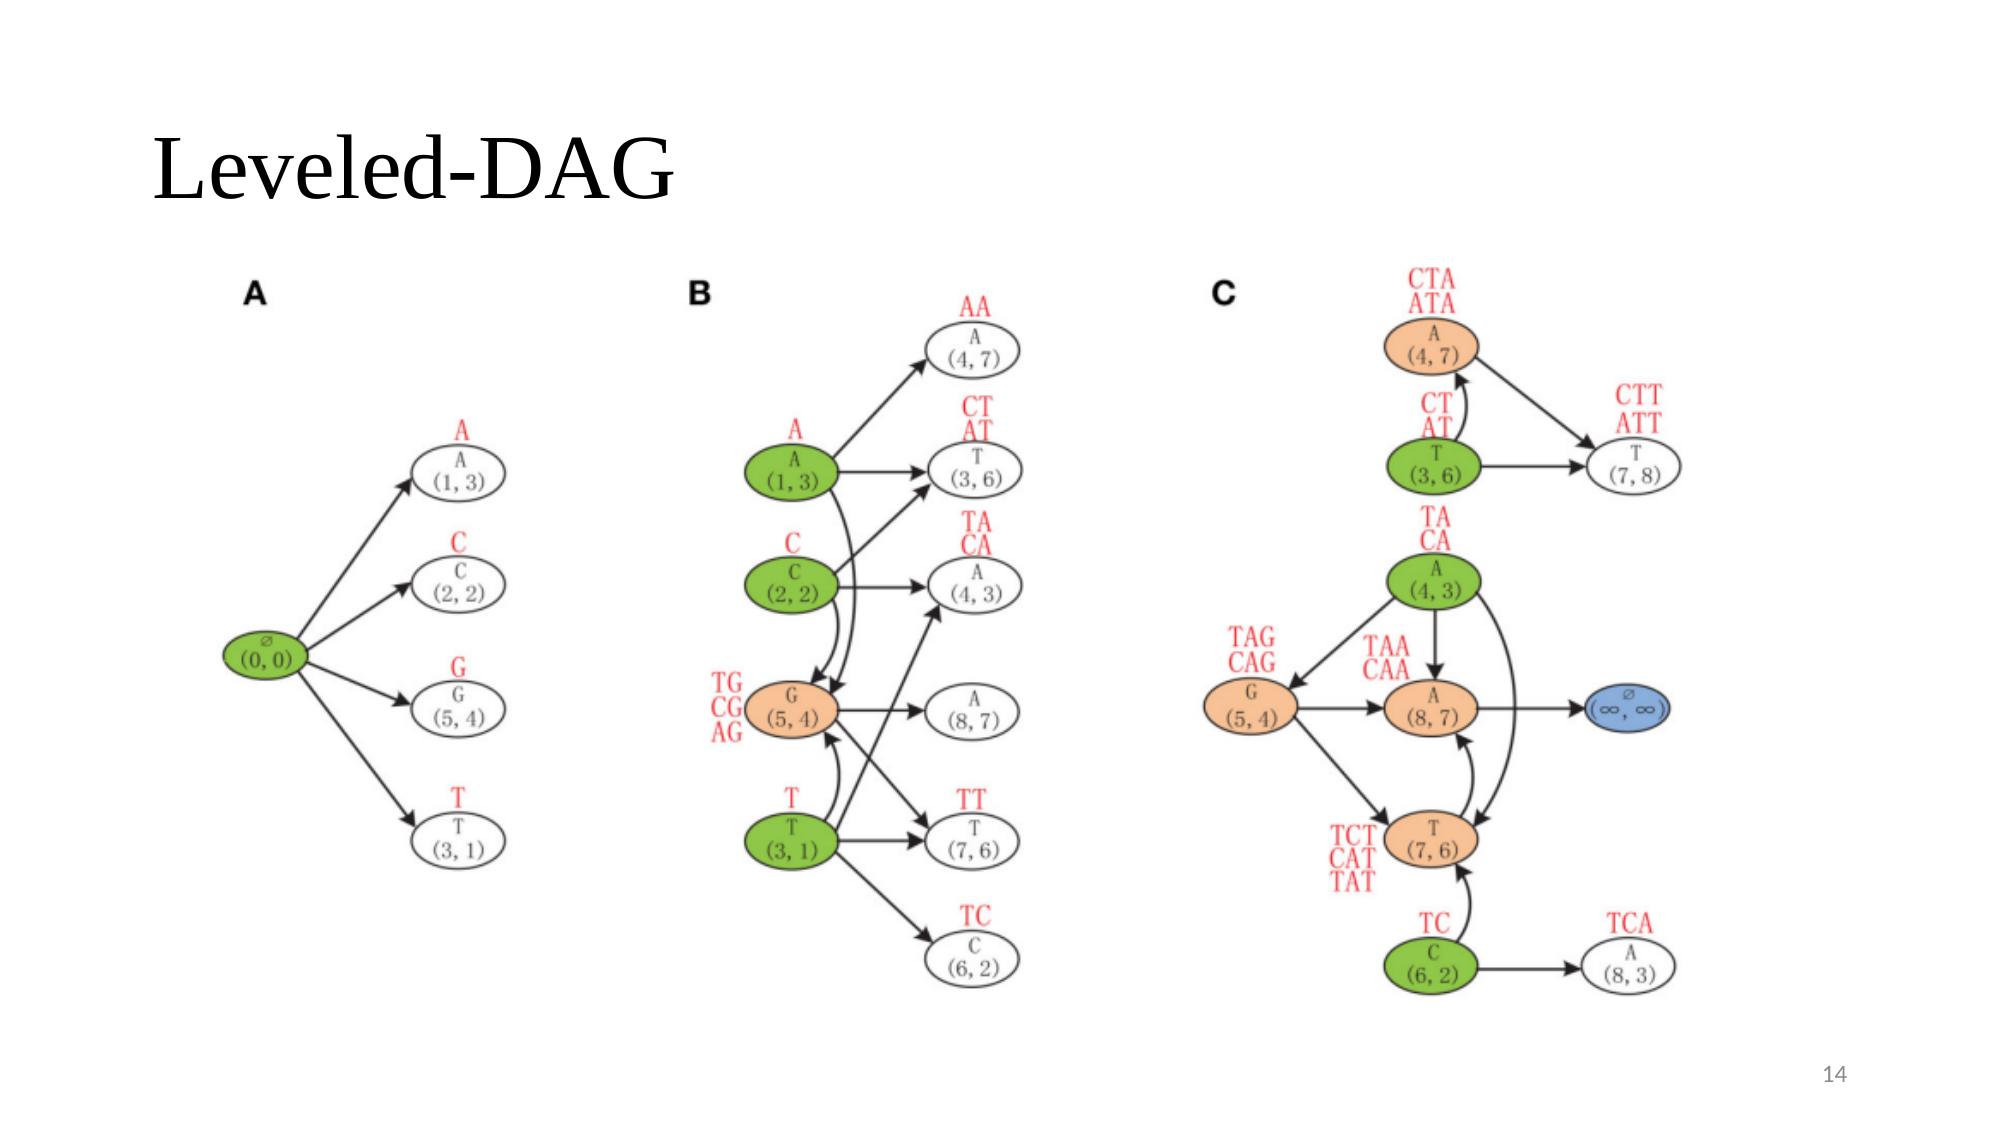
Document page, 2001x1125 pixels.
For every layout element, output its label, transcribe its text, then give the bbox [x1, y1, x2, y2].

title Leveled-DAG [137, 59, 1863, 278]
slide_number 14 [1412, 1042, 1863, 1103]
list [170, 267, 1698, 1004]
